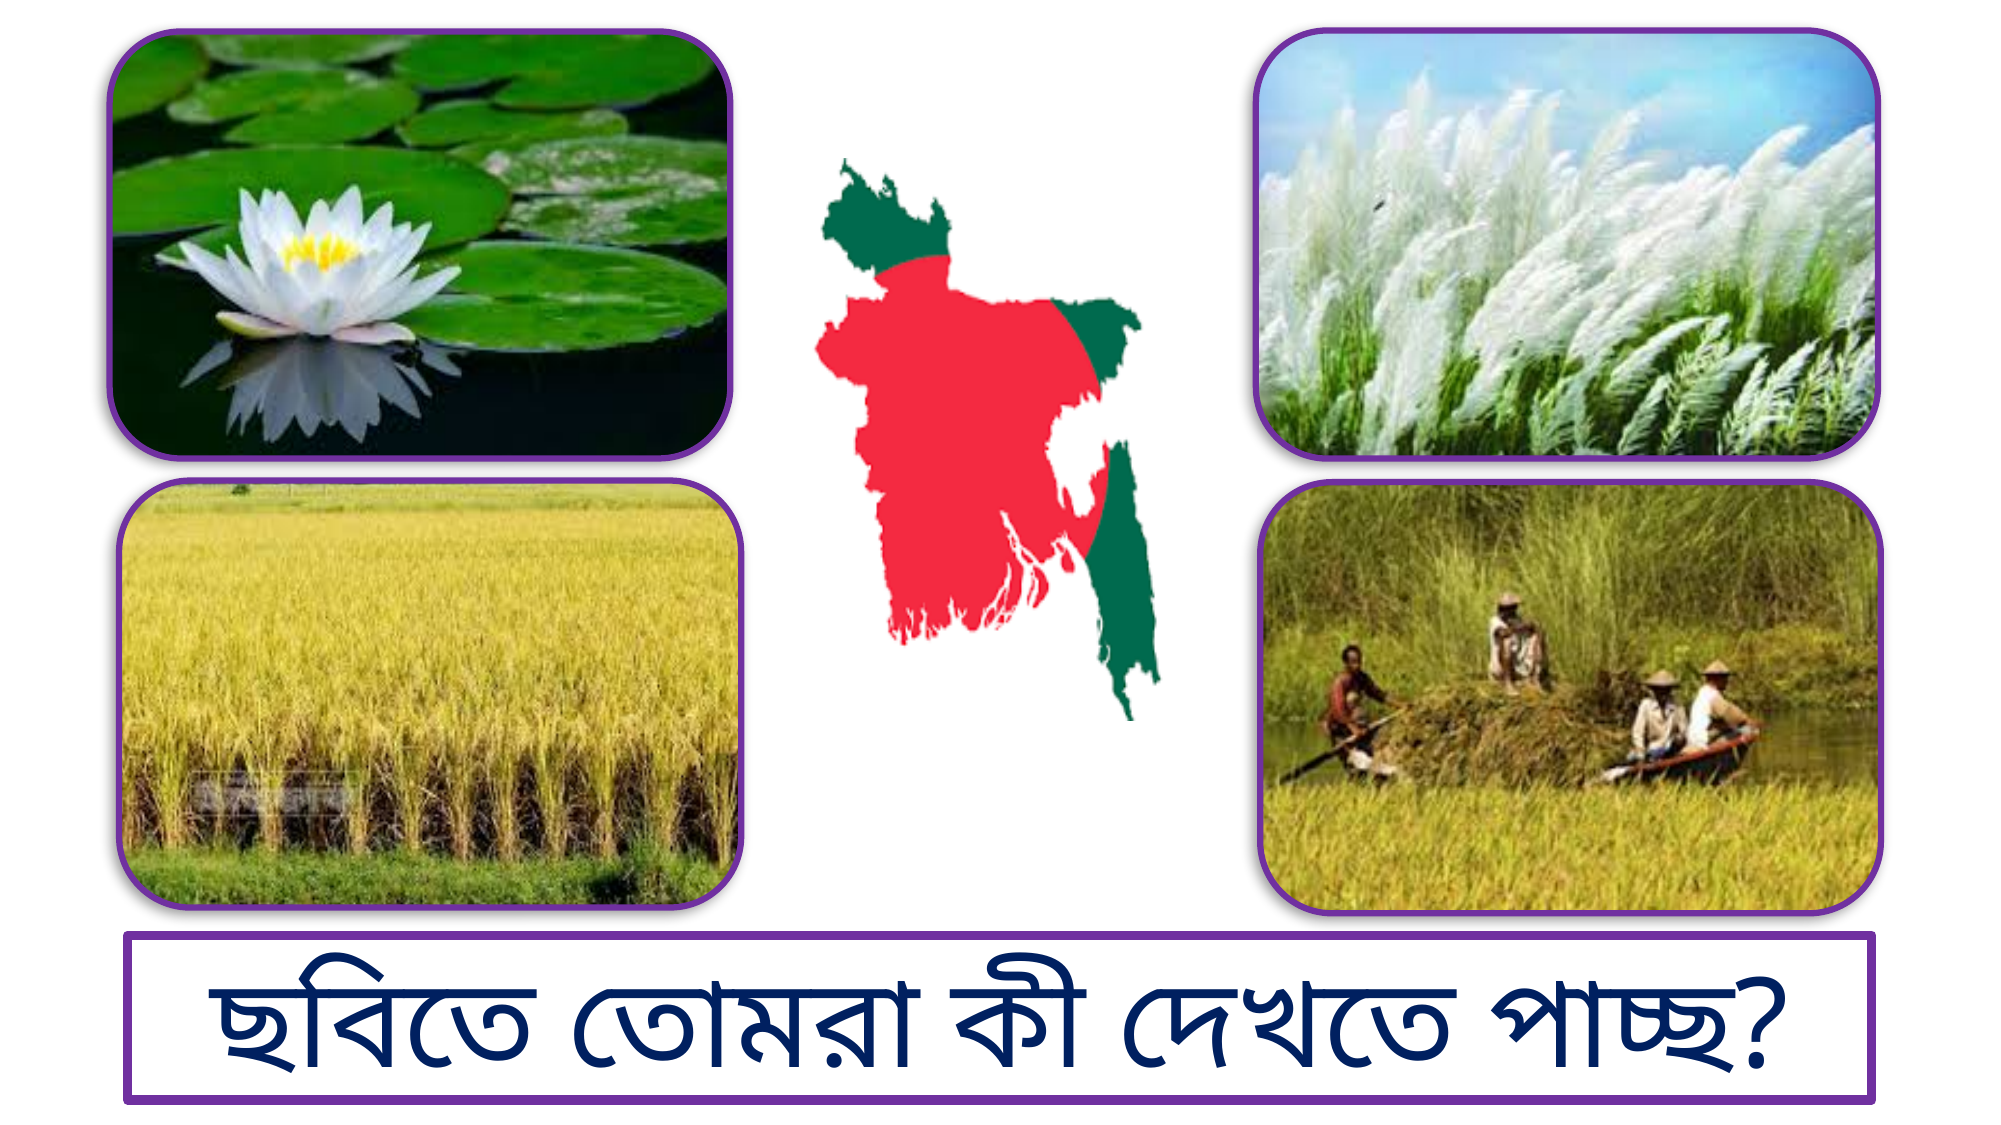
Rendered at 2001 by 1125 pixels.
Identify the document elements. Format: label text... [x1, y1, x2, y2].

text_box ছবিতে তোমরা কী দেখতে পাচ্ছ? [127, 935, 1872, 1100]
picture [1260, 482, 1881, 914]
picture [119, 480, 742, 908]
picture [773, 158, 1207, 721]
picture [1255, 30, 1878, 459]
picture [109, 31, 731, 459]
